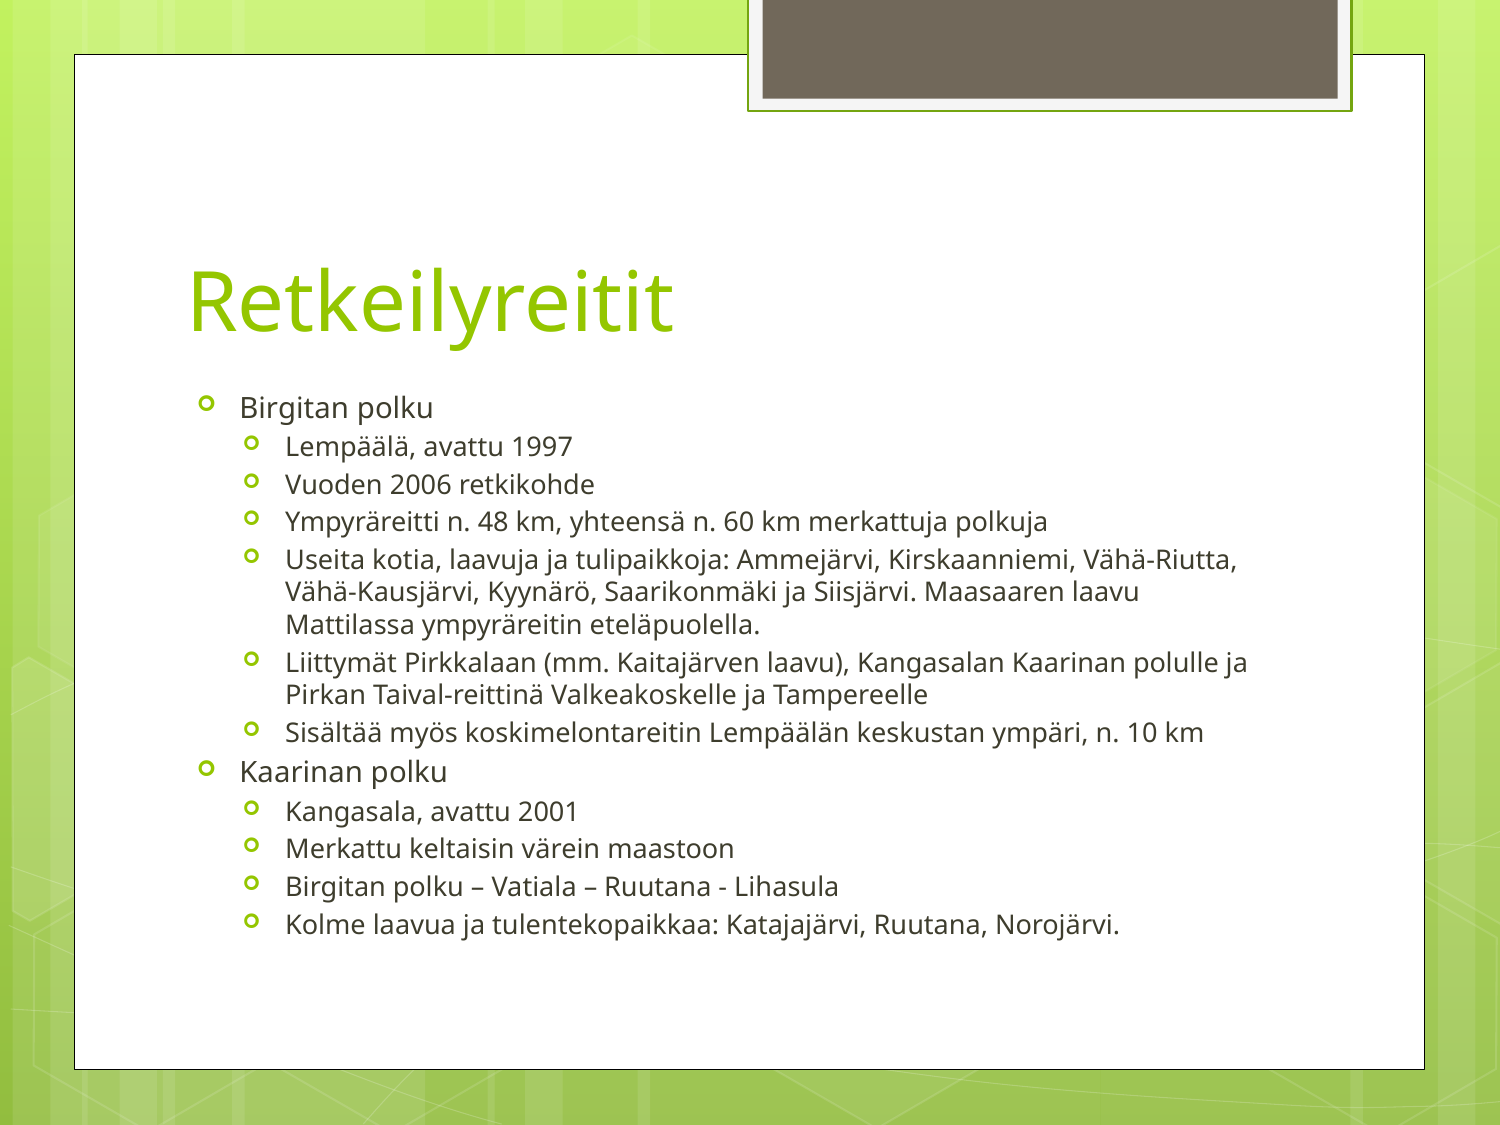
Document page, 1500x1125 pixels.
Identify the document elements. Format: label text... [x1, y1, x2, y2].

title Retkeilyreitit [171, 168, 1324, 357]
list Birgitan polku Lempäälä, avattu 1997 Vuoden 2006 retkikohde Ympyräreitti n. 48 km, yhteensä n. 60 km merkattuja polkuja Useita kotia, laavuja ja tulipaikkoja: Ammejärvi, Kirskaanniemi, Vähä-Riutta, Vähä-Kausjärvi, Kyynärö, Saarikonmäki ja Siisjärvi. Maasaaren laavu Mattilassa ympyräreitin eteläpuolella. Liittymät Pirkkalaan (mm. Kaitajärven laavu), Kangasalan Kaarinan polulle ja Pirkan Taival-reittinä Valkeakoskelle ja Tampereelle Sisältää myös koskimelontareitin Lempäälän keskustan ympäri, n. 10 km Kaarinan polku Kangasala, avattu 2001 Merkattu keltaisin värein maastoon Birgitan polku – Vatiala – Ruutana - Lihasula Kolme laavua ja tulentekopaikkaa: Katajajärvi, Ruutana, Norojärvi. [171, 381, 1283, 957]
